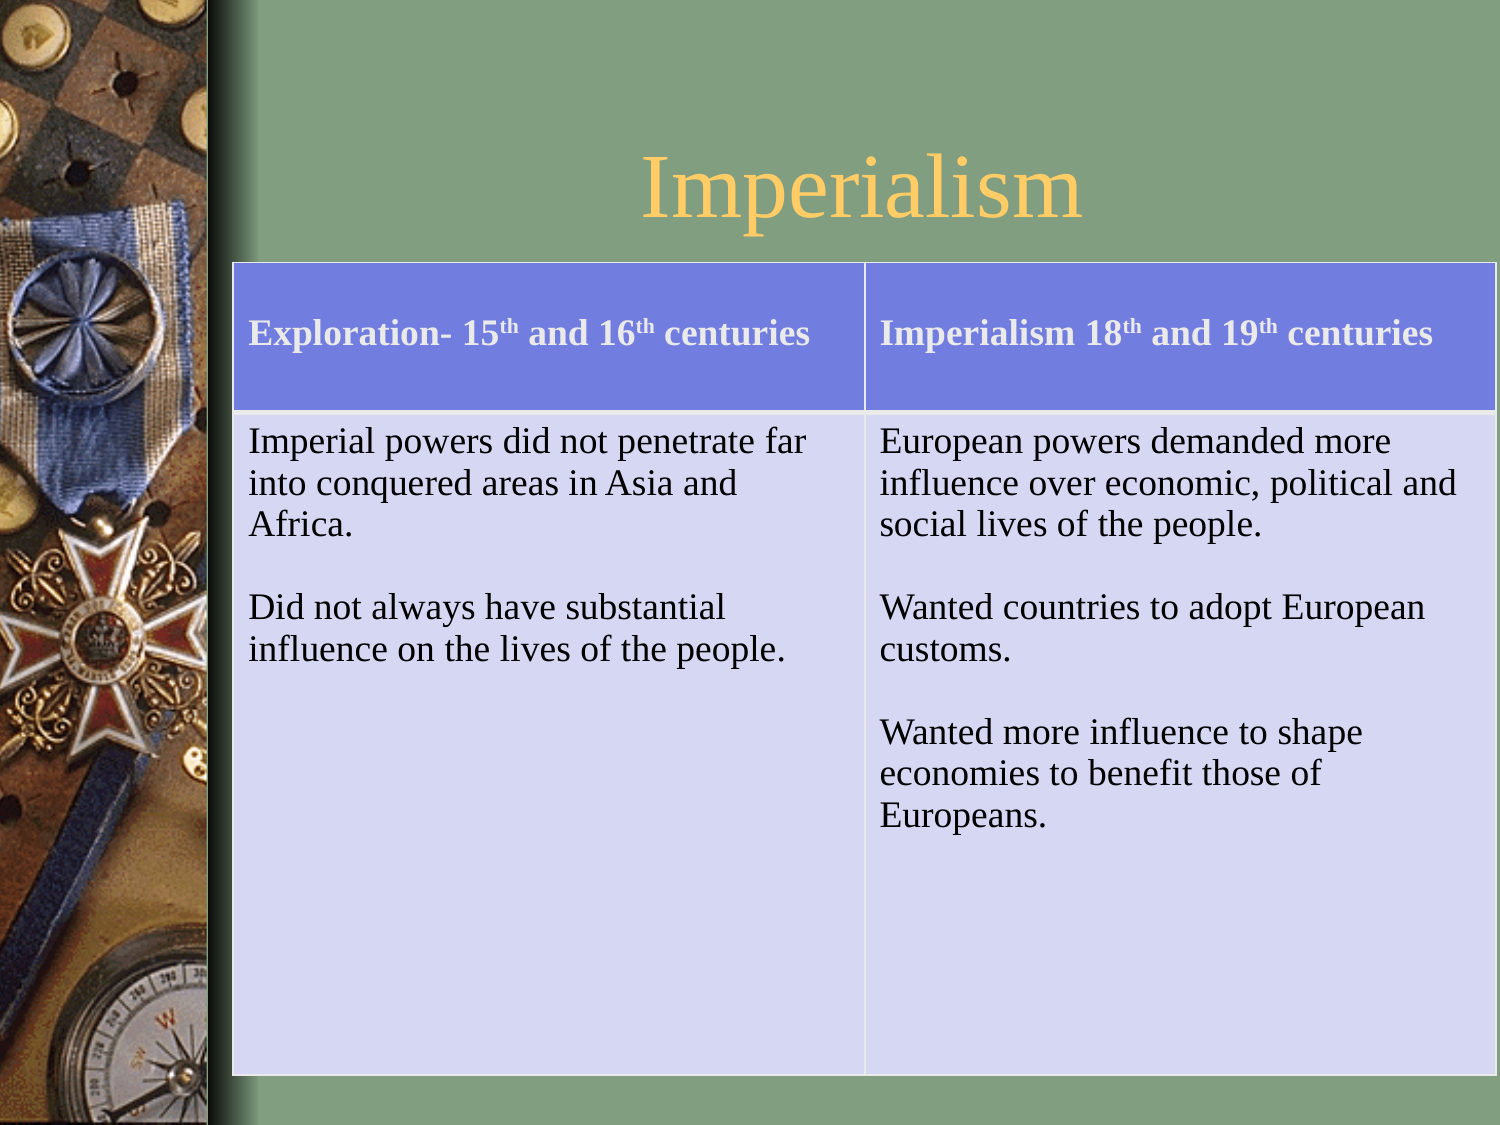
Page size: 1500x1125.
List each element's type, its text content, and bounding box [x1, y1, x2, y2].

table_cell European powers demanded more influence over economic, political and social lives of the people. Wanted countries to adopt European customs. Wanted more influence to shape economies to benefit those of Europeans. [866, 415, 1495, 1074]
table_header Imperialism 18th and 19th centuries [866, 263, 1495, 410]
table_header Exploration- 15th and 16th centuries [234, 263, 864, 410]
title Imperialism [225, 87, 1500, 275]
picture [0, 0, 207, 1125]
table_cell Imperial powers did not penetrate far into conquered areas in Asia and Africa. Did not always have substantial influence on the lives of the people. [234, 415, 864, 1074]
